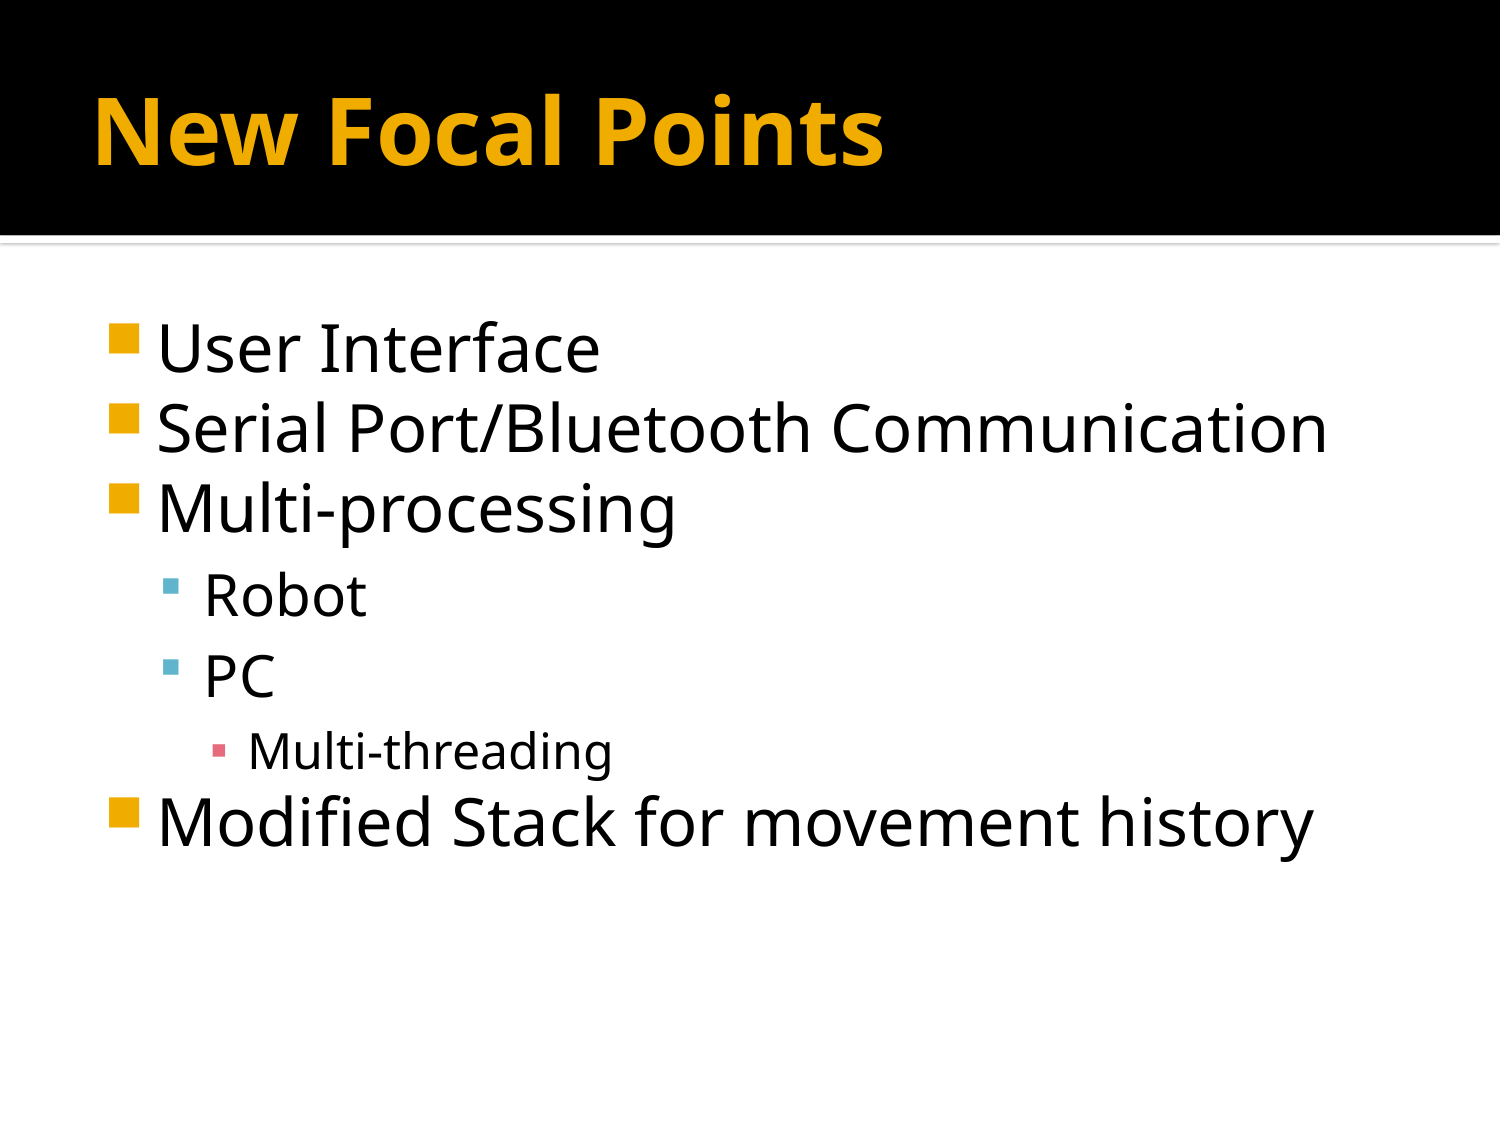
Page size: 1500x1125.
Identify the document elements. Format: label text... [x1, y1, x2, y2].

list User Interface Serial Port/Bluetooth Communication Multi-processing Robot PC Multi-threading Modified Stack for movement history [75, 291, 1425, 1050]
title New Focal Points [75, 25, 1425, 231]
